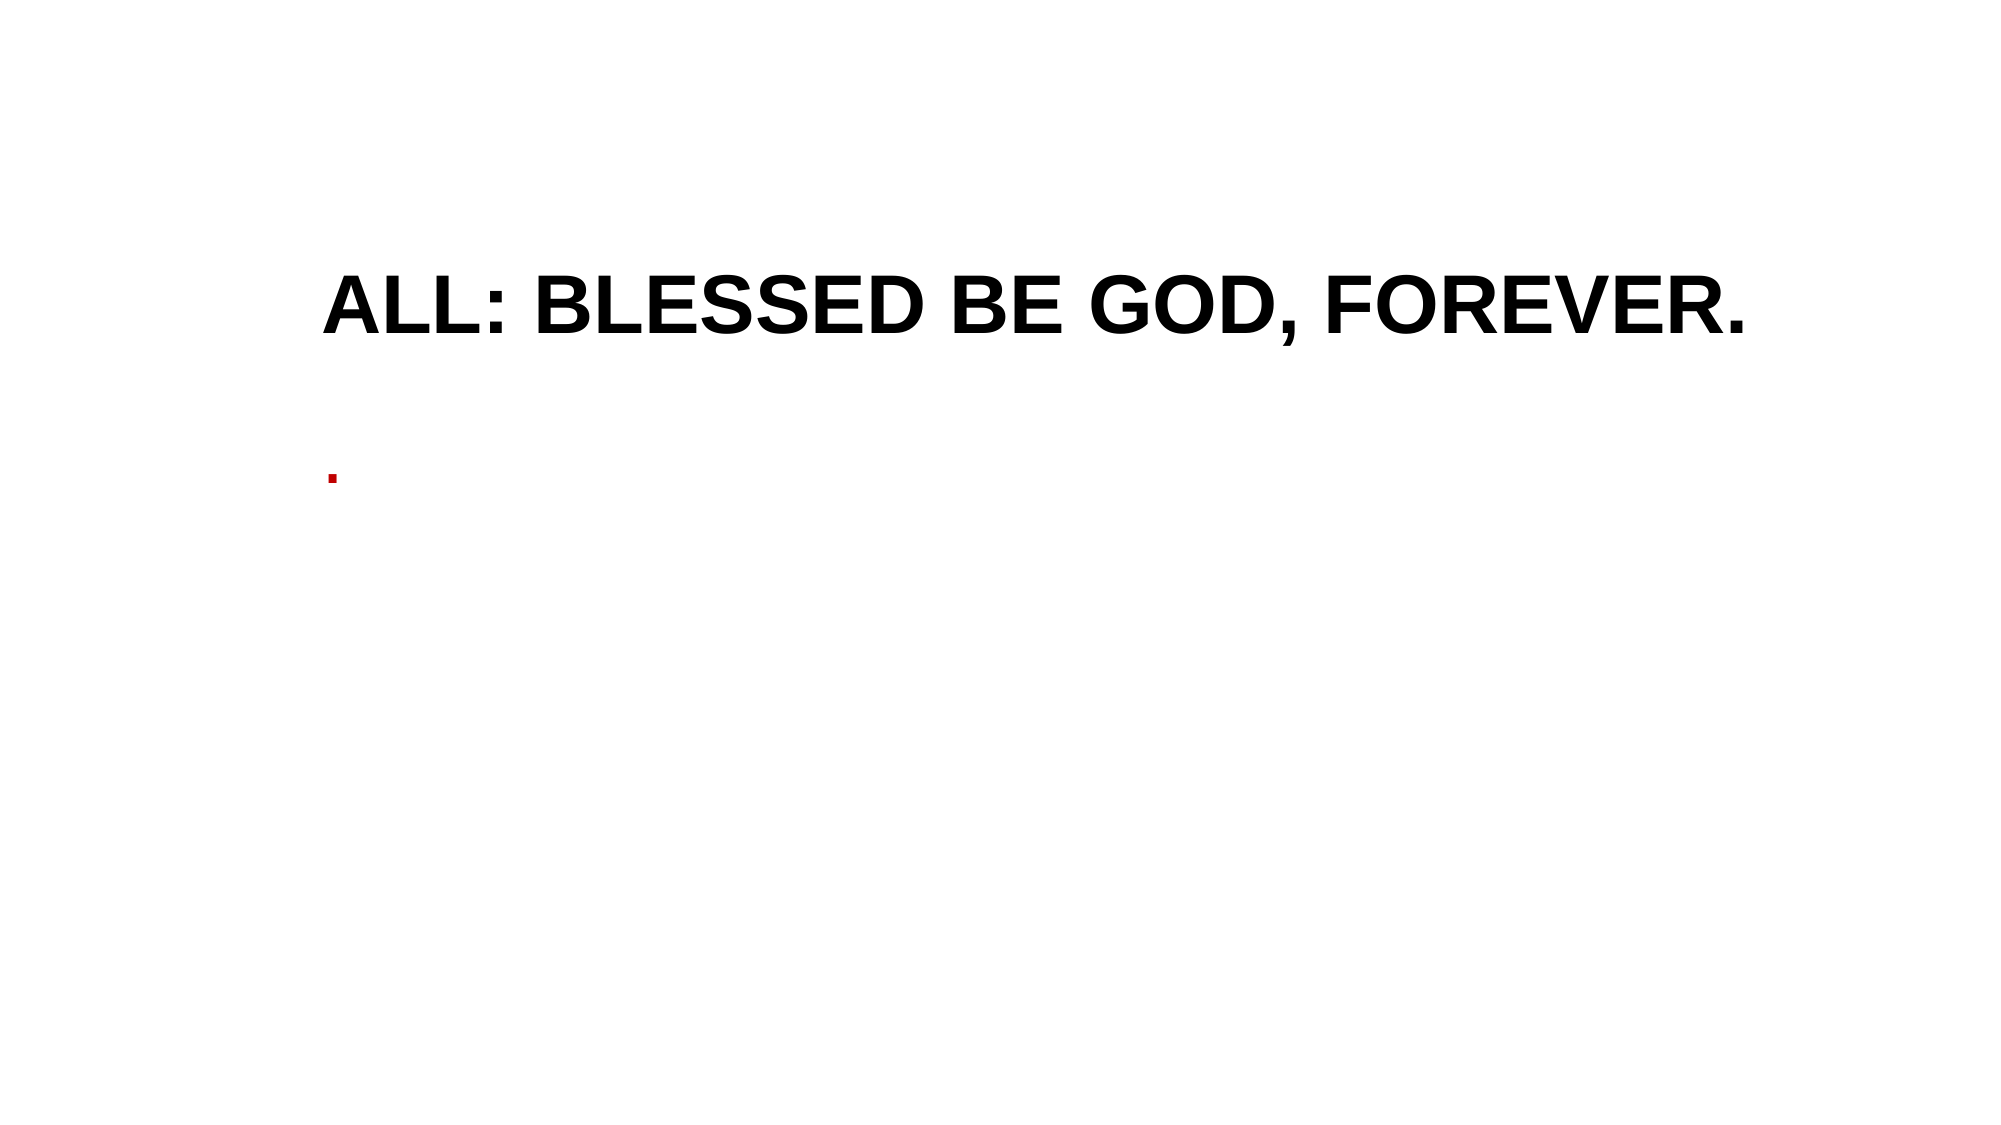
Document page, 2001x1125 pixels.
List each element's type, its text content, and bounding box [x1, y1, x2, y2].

title ALL: BLESSED BE GOD, FOREVER. . [306, 366, 2000, 584]
